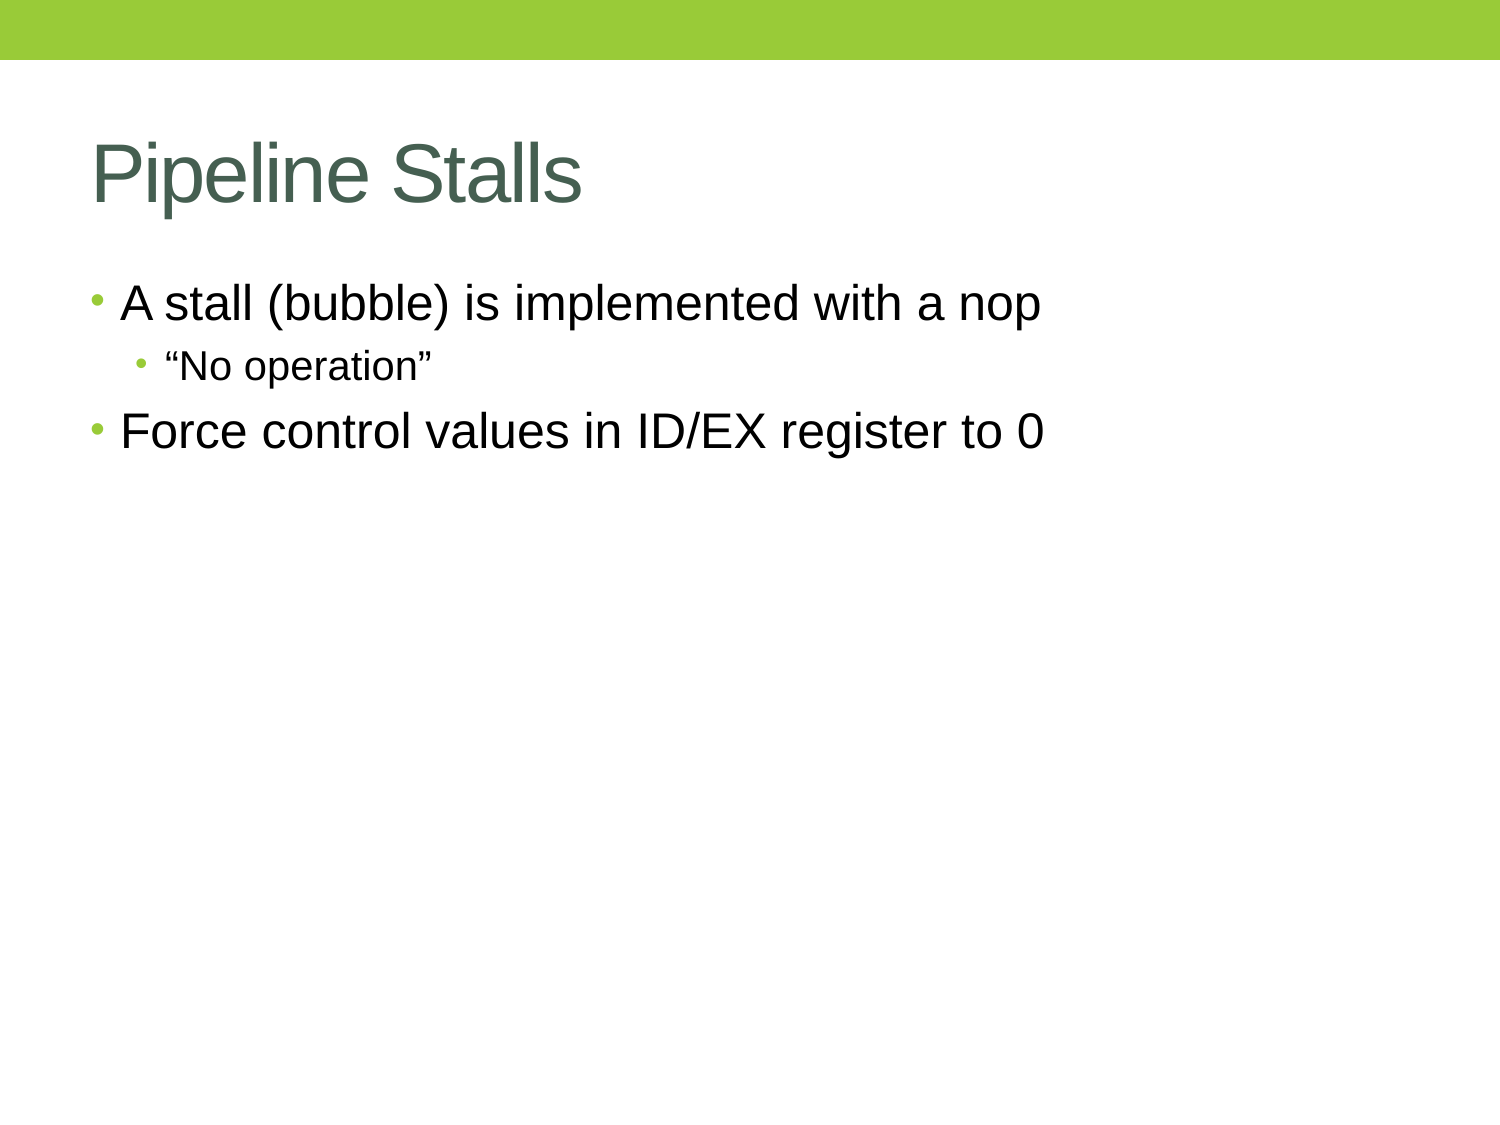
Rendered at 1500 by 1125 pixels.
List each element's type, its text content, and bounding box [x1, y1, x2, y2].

title Pipeline Stalls [75, 87, 1425, 250]
list A stall (bubble) is implemented with a nop “No operation” Force control values in ID/EX register to 0 [75, 262, 1425, 1063]
